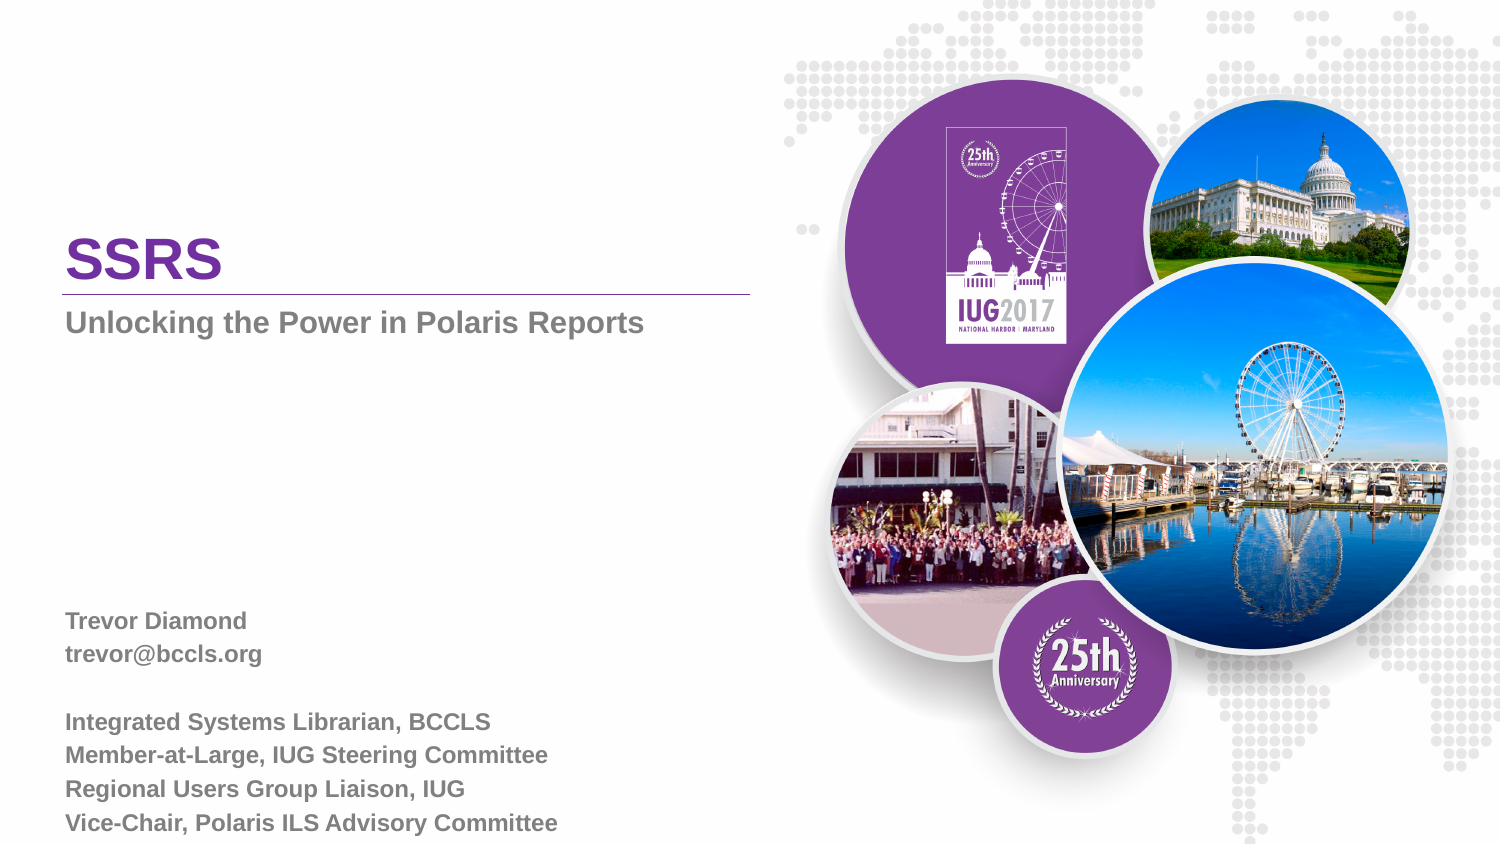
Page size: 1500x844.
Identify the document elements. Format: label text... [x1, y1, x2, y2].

picture [0, 0, 1500, 844]
subtitle Unlocking the Power in Polaris Reports Trevor Diamond trevor@bccls.org Integrated Systems Librarian, BCCLS Member-at-Large, IUG Steering Committee Regional Users Group Liaison, IUG Vice-Chair, Polaris ILS Advisory Committee [50, 294, 775, 844]
title SSRS [50, 217, 775, 294]
